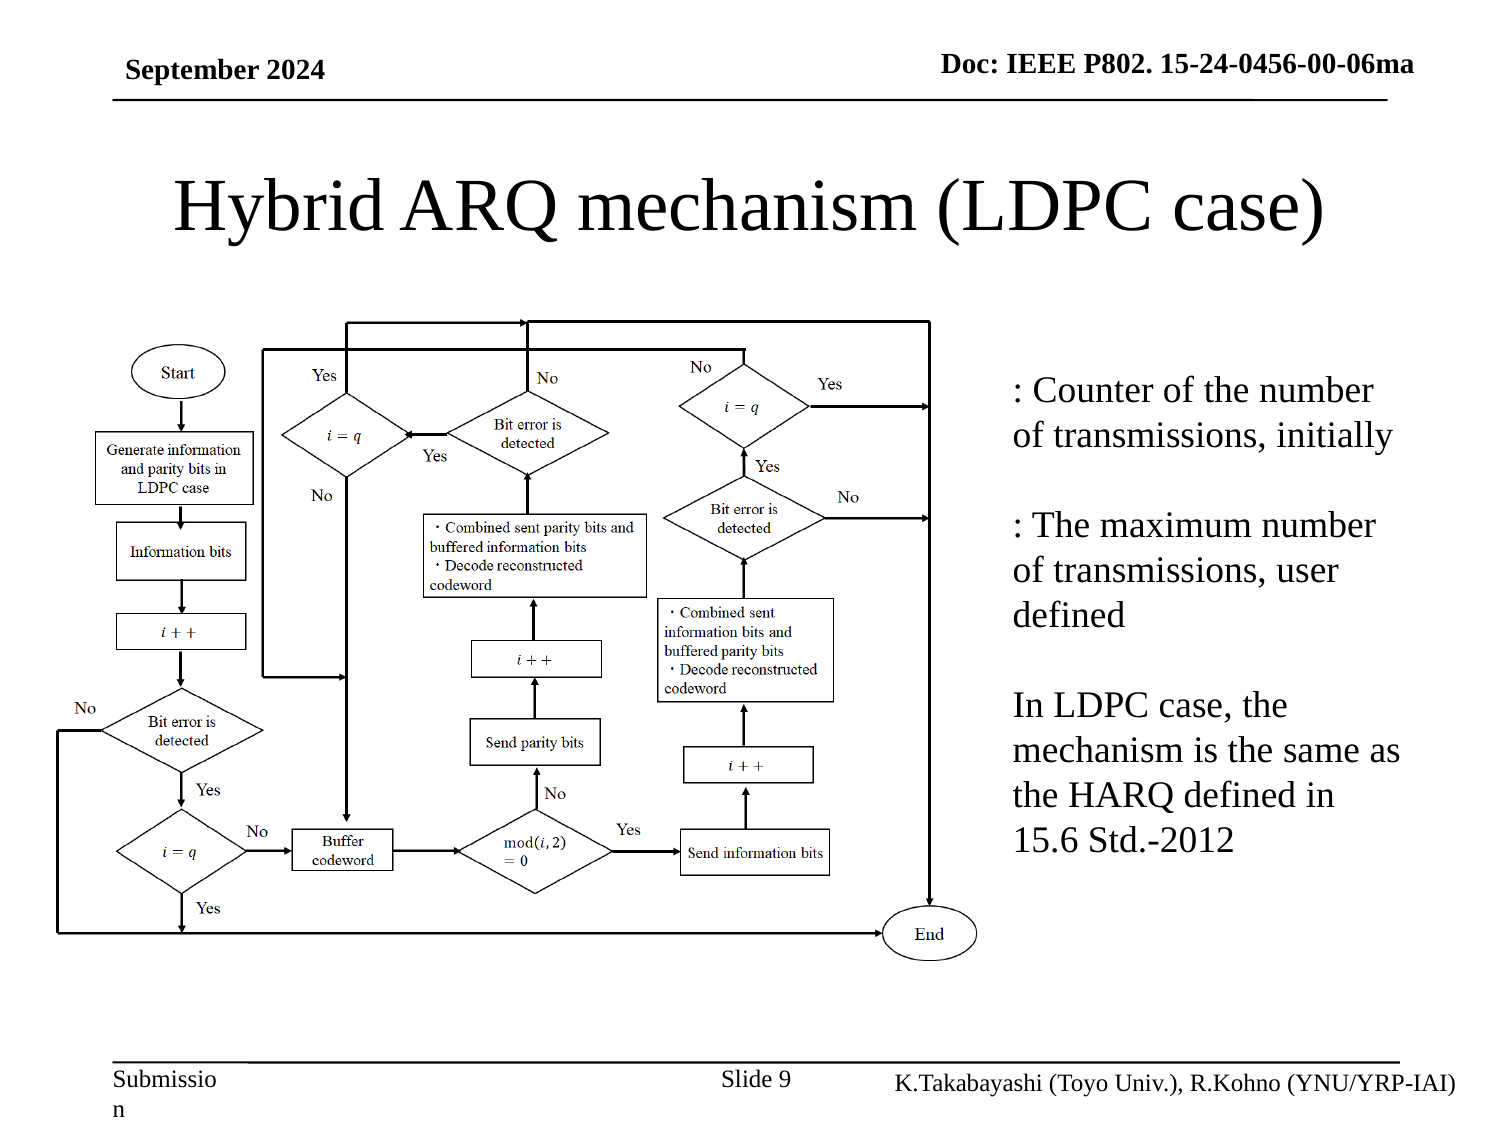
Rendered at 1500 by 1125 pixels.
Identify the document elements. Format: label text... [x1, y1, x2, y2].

footer K.Takabayashi (Toyo Univ.), R.Kohno (YNU/YRP-IAI) [879, 1058, 1495, 1125]
slide_number Slide 9 [712, 1061, 801, 1093]
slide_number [124, 49, 388, 86]
picture [54, 314, 977, 961]
title Hybrid ARQ mechanism (LDPC case) [112, 112, 1388, 288]
